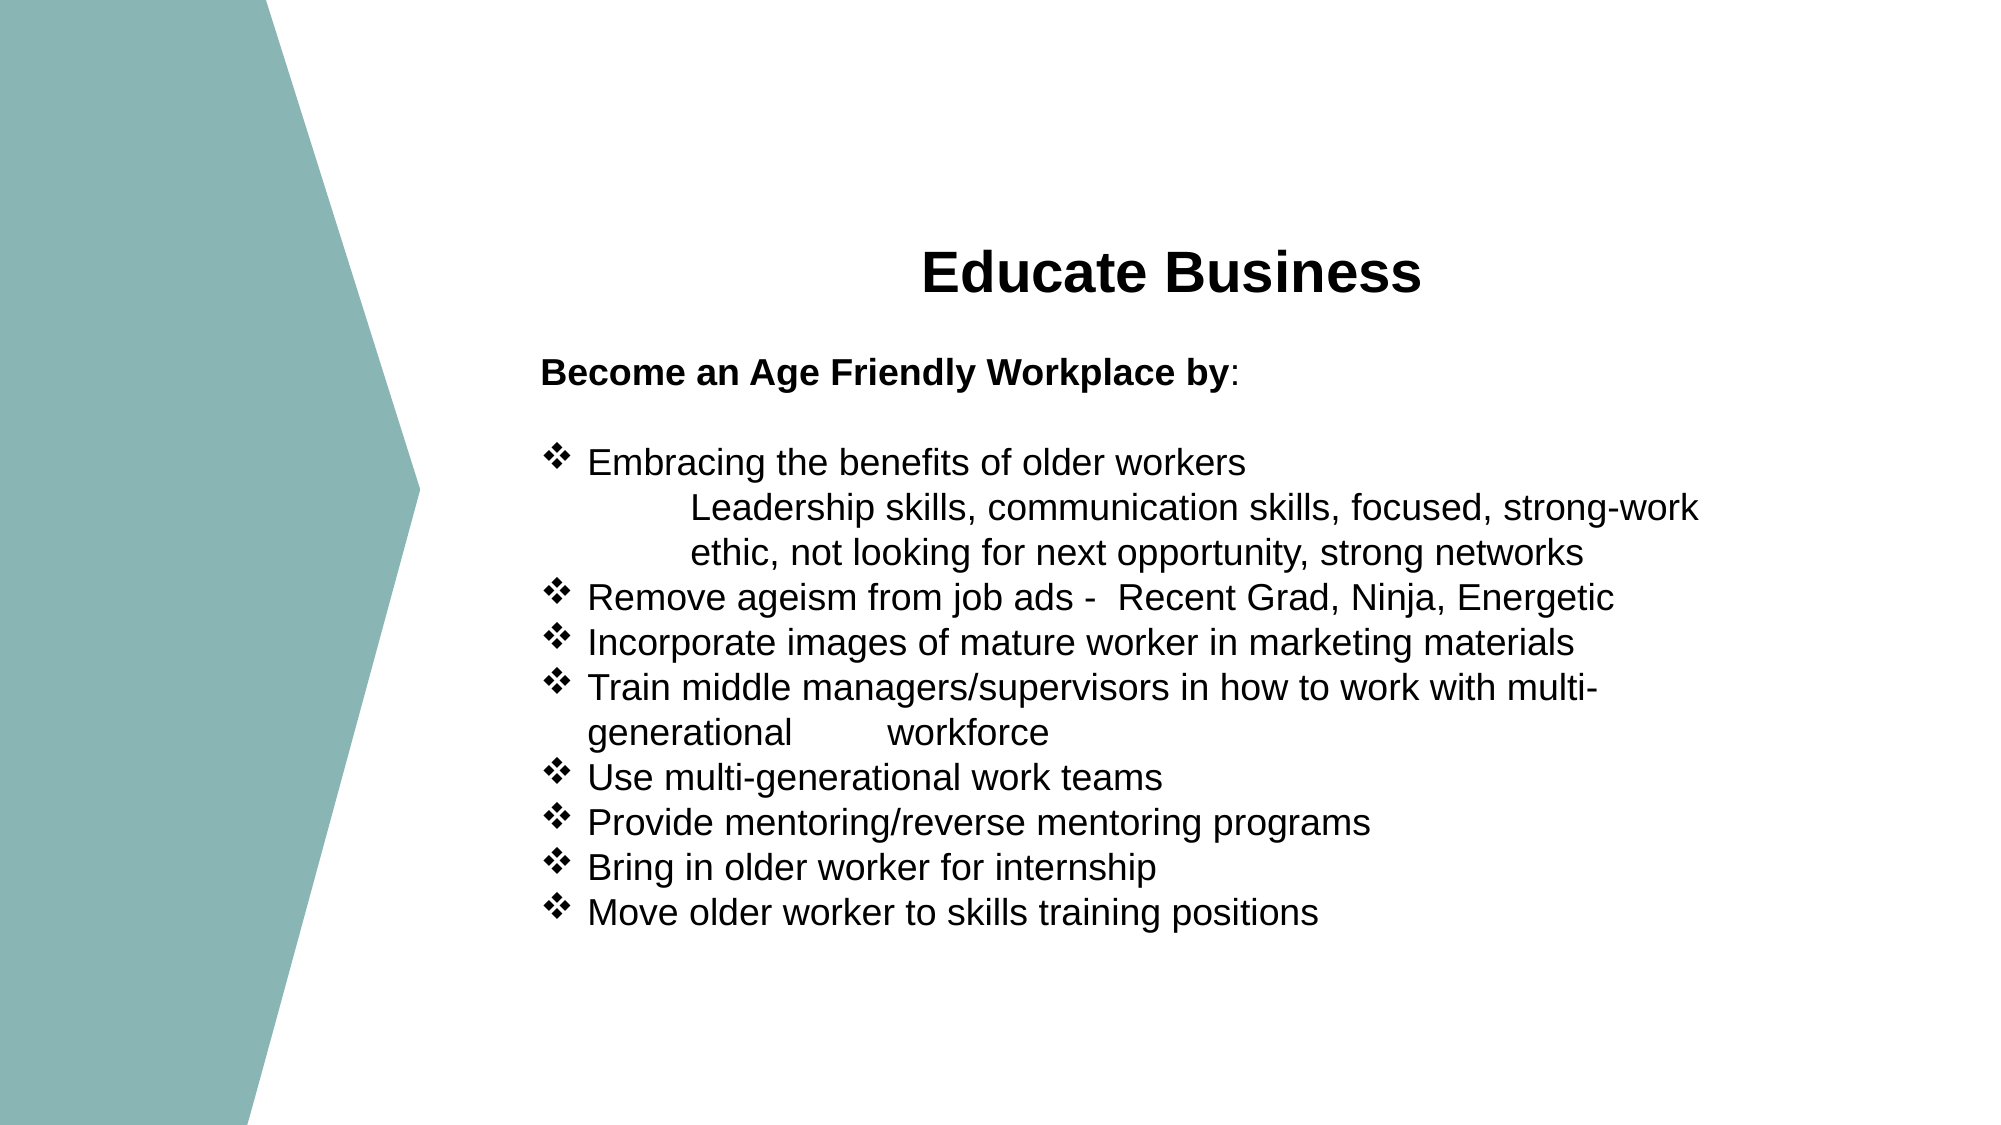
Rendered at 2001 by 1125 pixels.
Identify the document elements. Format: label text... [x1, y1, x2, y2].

text_box Educate Business [907, 226, 1440, 312]
text_box Become an Age Friendly Workplace by: Embracing the benefits of older workers Leadership skills, communication skills, focused, strong-work ethic, not looking for next opportunity, strong networks Remove ageism from job ads - Recent Grad, Ninja, Energetic Incorporate images of mature worker in marketing materials Train middle managers/supervisors in how to work with multi- generational workforce Use multi-generational work teams Provide mentoring/reverse mentoring programs Bring in older worker for internship Move older worker to skills training positions [525, 340, 1783, 1031]
